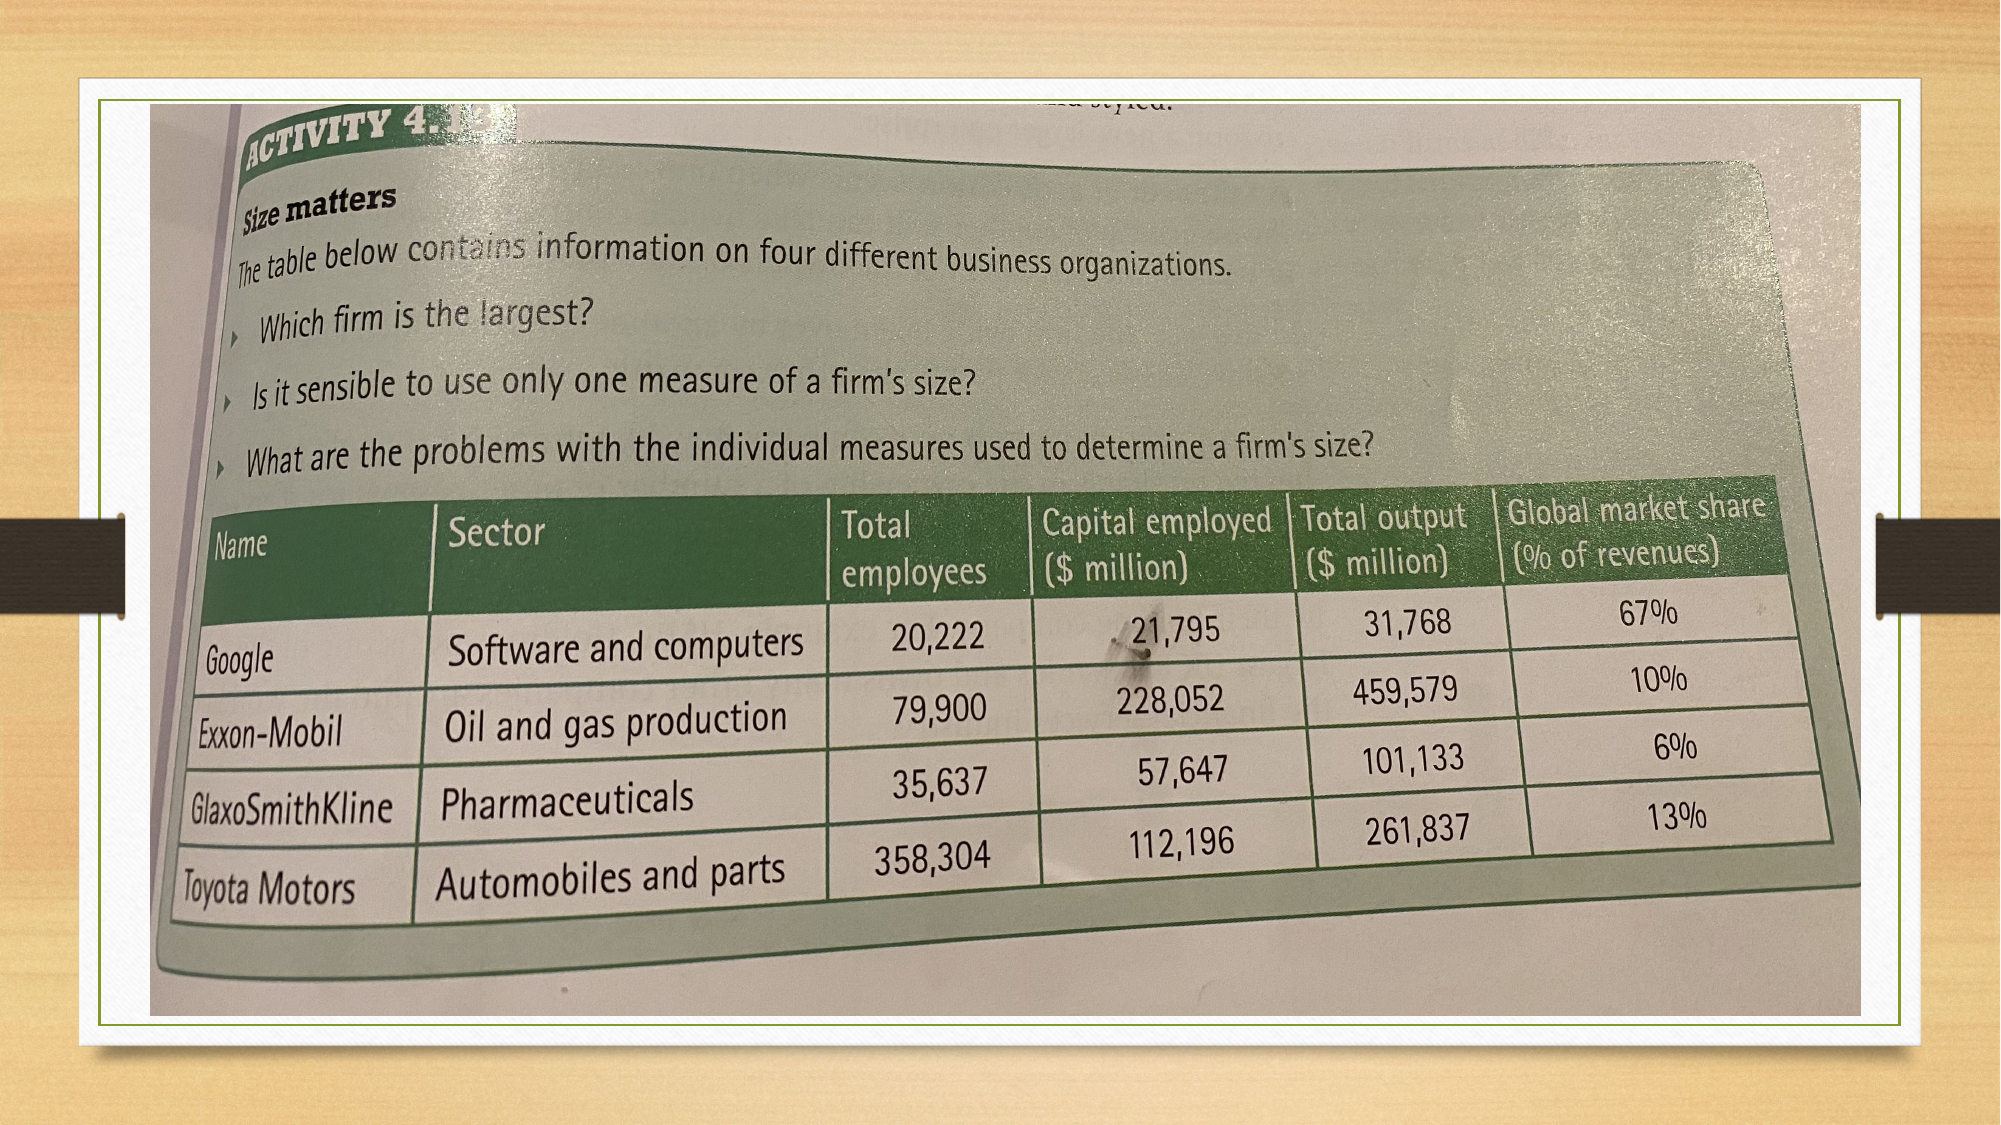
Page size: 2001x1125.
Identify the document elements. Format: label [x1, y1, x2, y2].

list [149, 104, 1862, 1016]
picture [0, 0, 2001, 1125]
